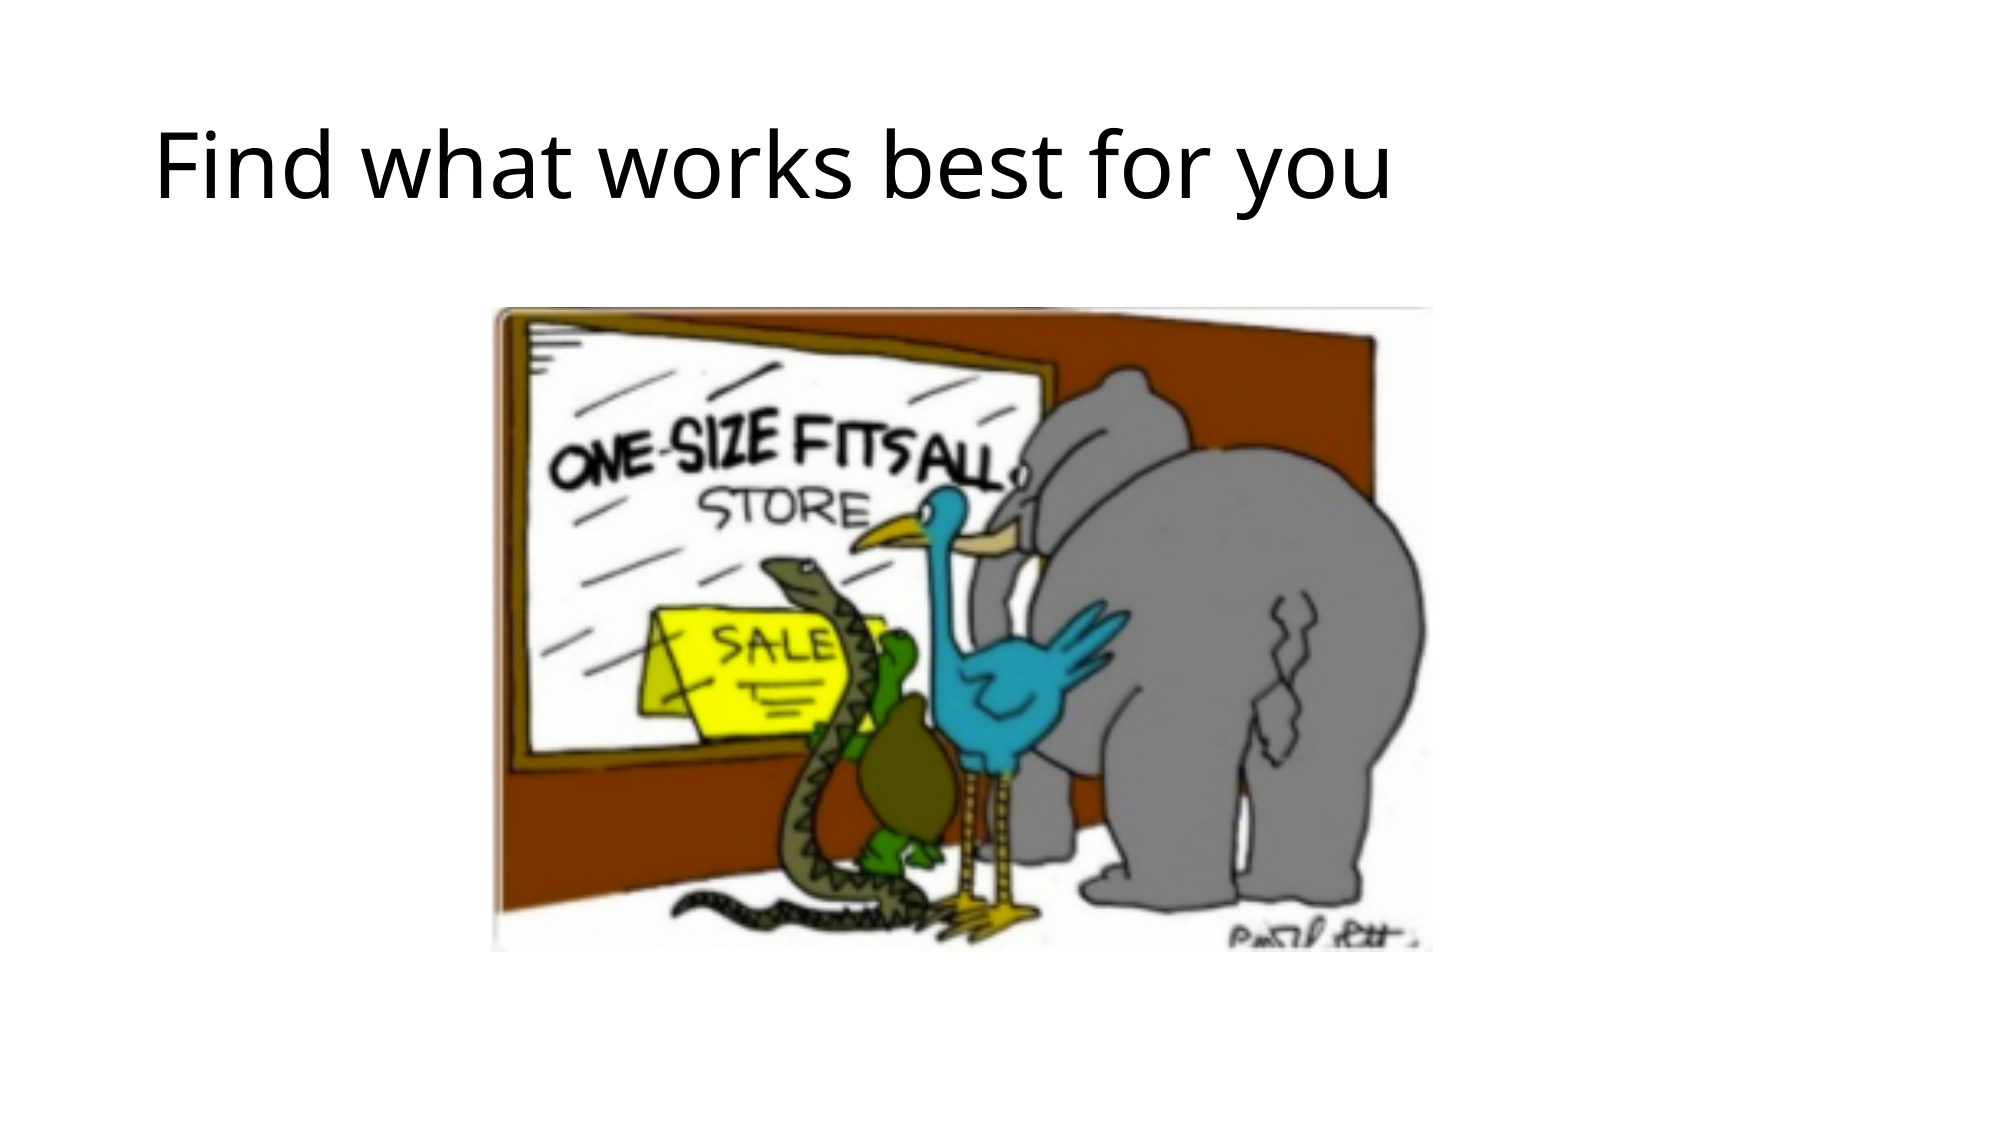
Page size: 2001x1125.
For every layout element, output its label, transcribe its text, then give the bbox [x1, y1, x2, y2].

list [491, 307, 1434, 952]
title Find what works best for you [137, 59, 1863, 278]
